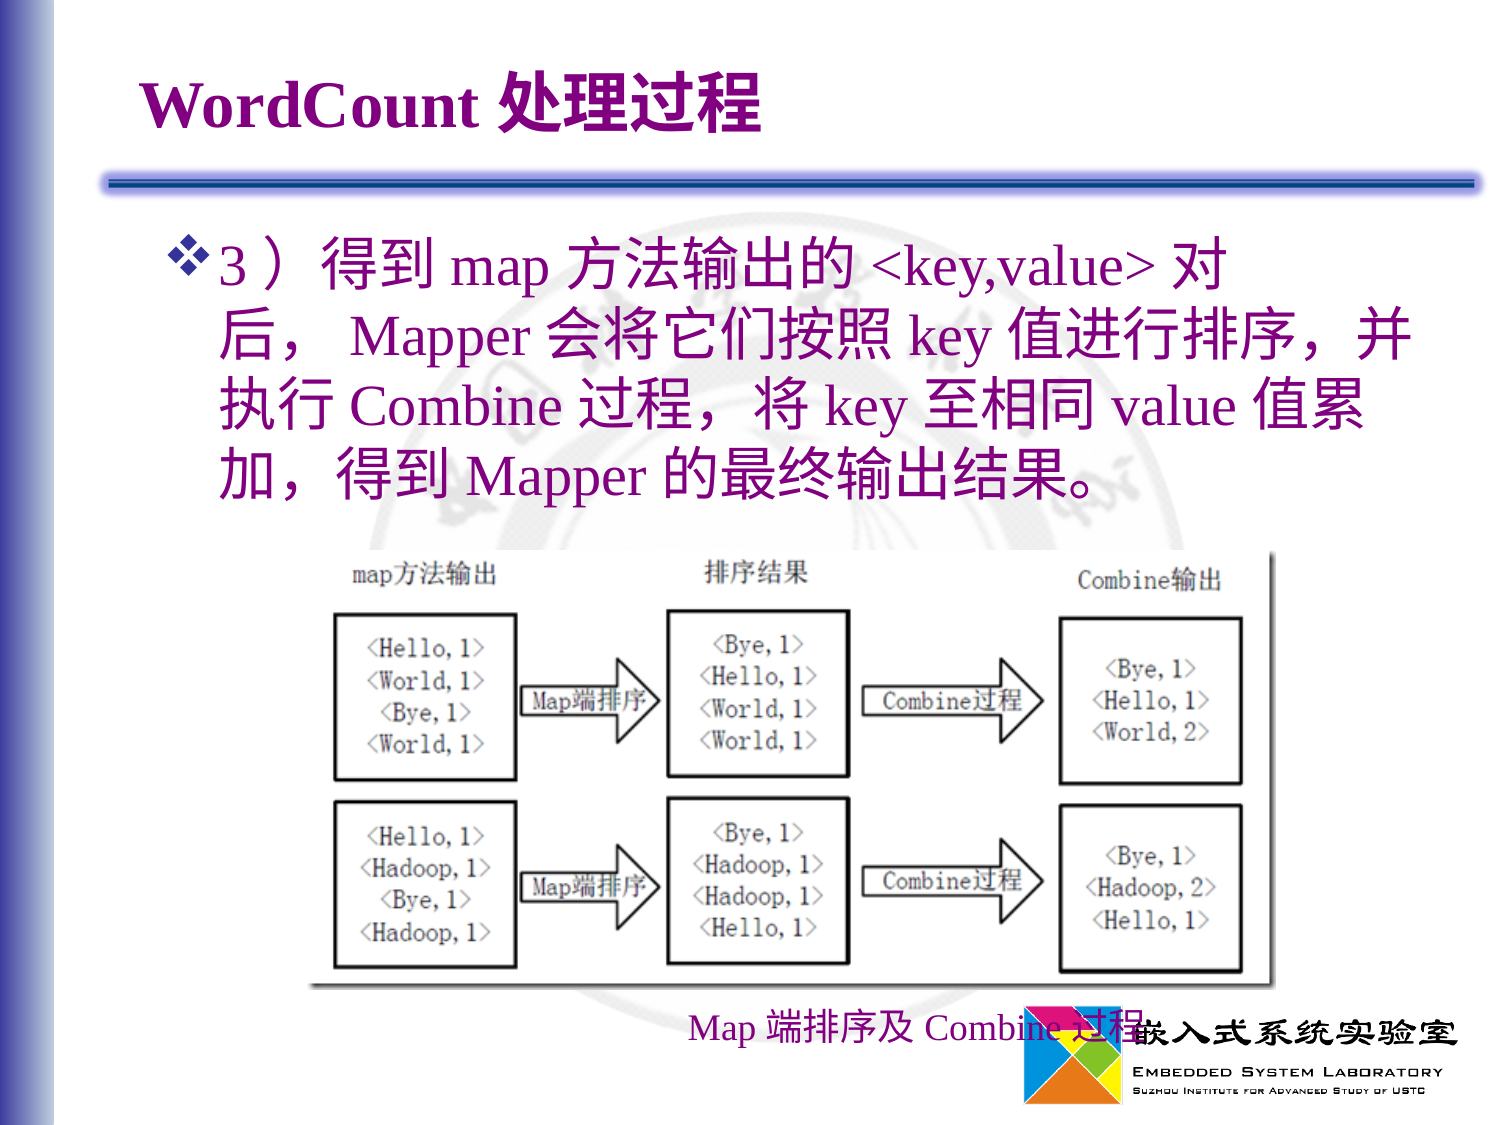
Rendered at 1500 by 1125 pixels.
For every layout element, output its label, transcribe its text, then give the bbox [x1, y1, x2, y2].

picture [306, 550, 1276, 990]
title WordCount处理过程 [123, 42, 1459, 150]
picture [88, 160, 1495, 220]
picture [336, 1004, 1459, 1105]
list 3）得到map方法输出的<key,value>对后，Mapper会将它们按照key值进行排序，并执行Combine过程，将key至相同value值累加，得到Mapper的最终输出结果。 Map端排序及Combine过程 [147, 220, 1437, 1024]
